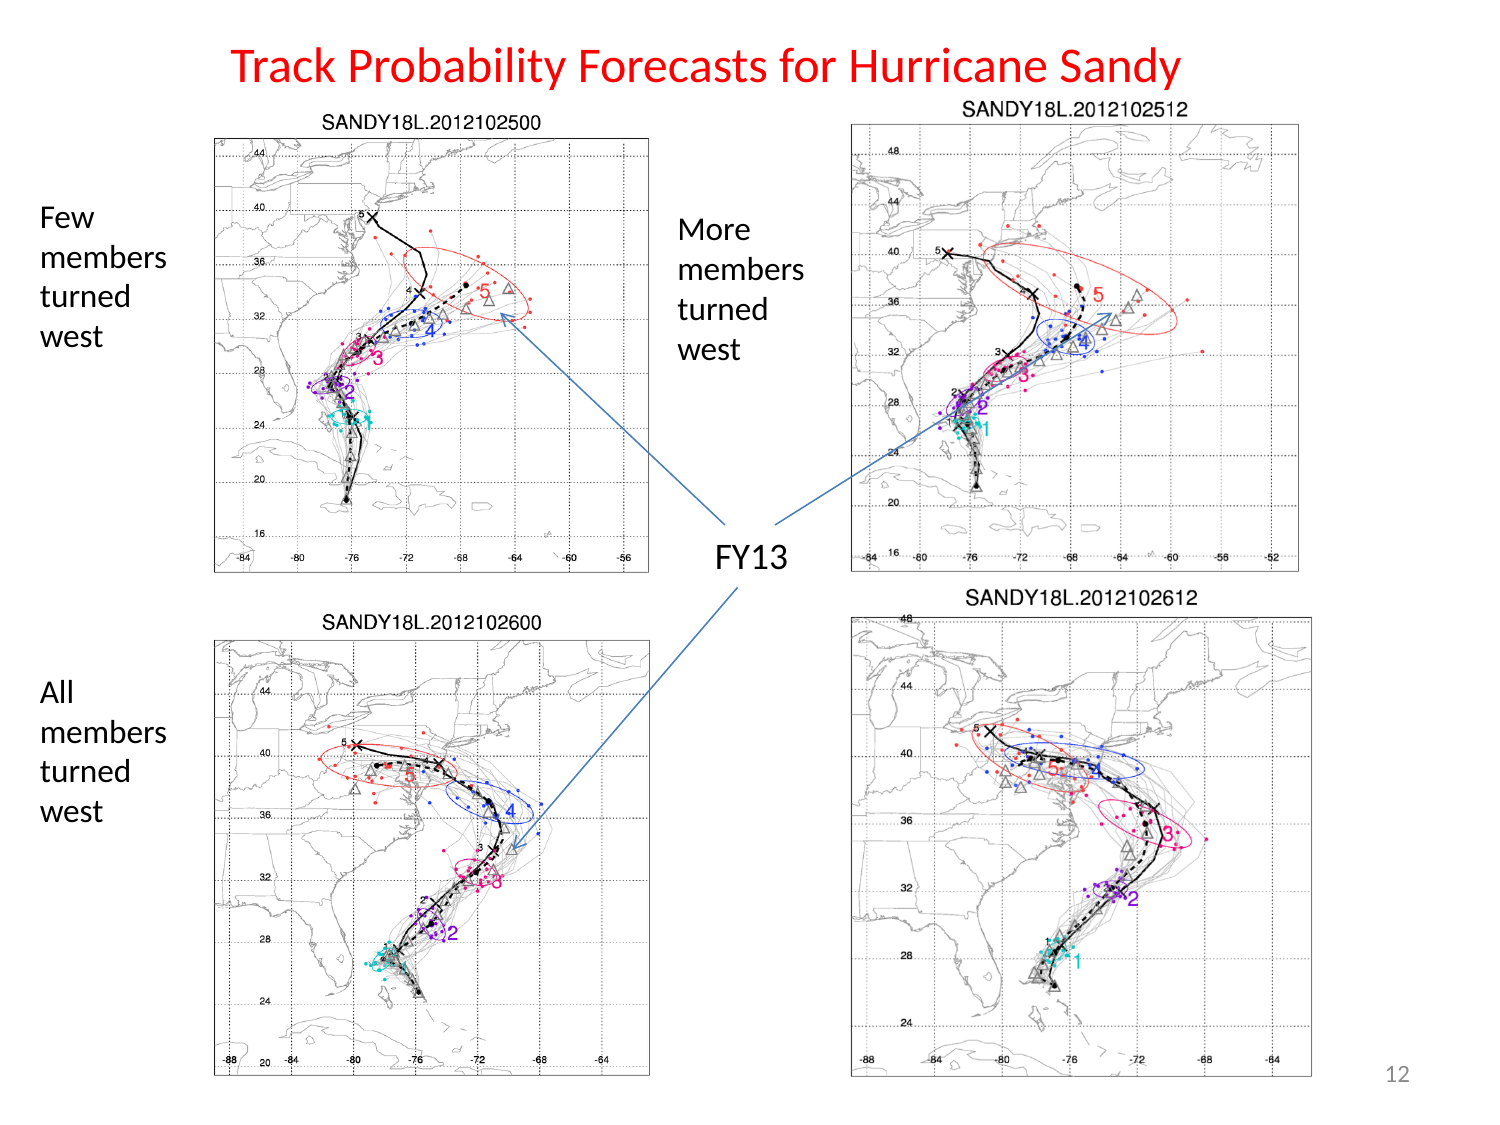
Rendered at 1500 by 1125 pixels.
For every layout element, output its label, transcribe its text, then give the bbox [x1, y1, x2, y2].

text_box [512, 587, 738, 851]
slide_number 12 [1074, 1042, 1425, 1103]
text_box Few members turned west [24, 187, 207, 362]
text_box More members turned west [662, 199, 844, 375]
picture [849, 99, 1301, 574]
text_box Track Probability Forecasts for Hurricane Sandy [187, 24, 1225, 100]
picture [212, 612, 651, 1077]
text_box FY13 [699, 524, 813, 585]
picture [849, 587, 1313, 1079]
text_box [499, 312, 726, 526]
picture [212, 112, 651, 575]
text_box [774, 312, 1113, 526]
text_box All members turned west [24, 662, 207, 837]
